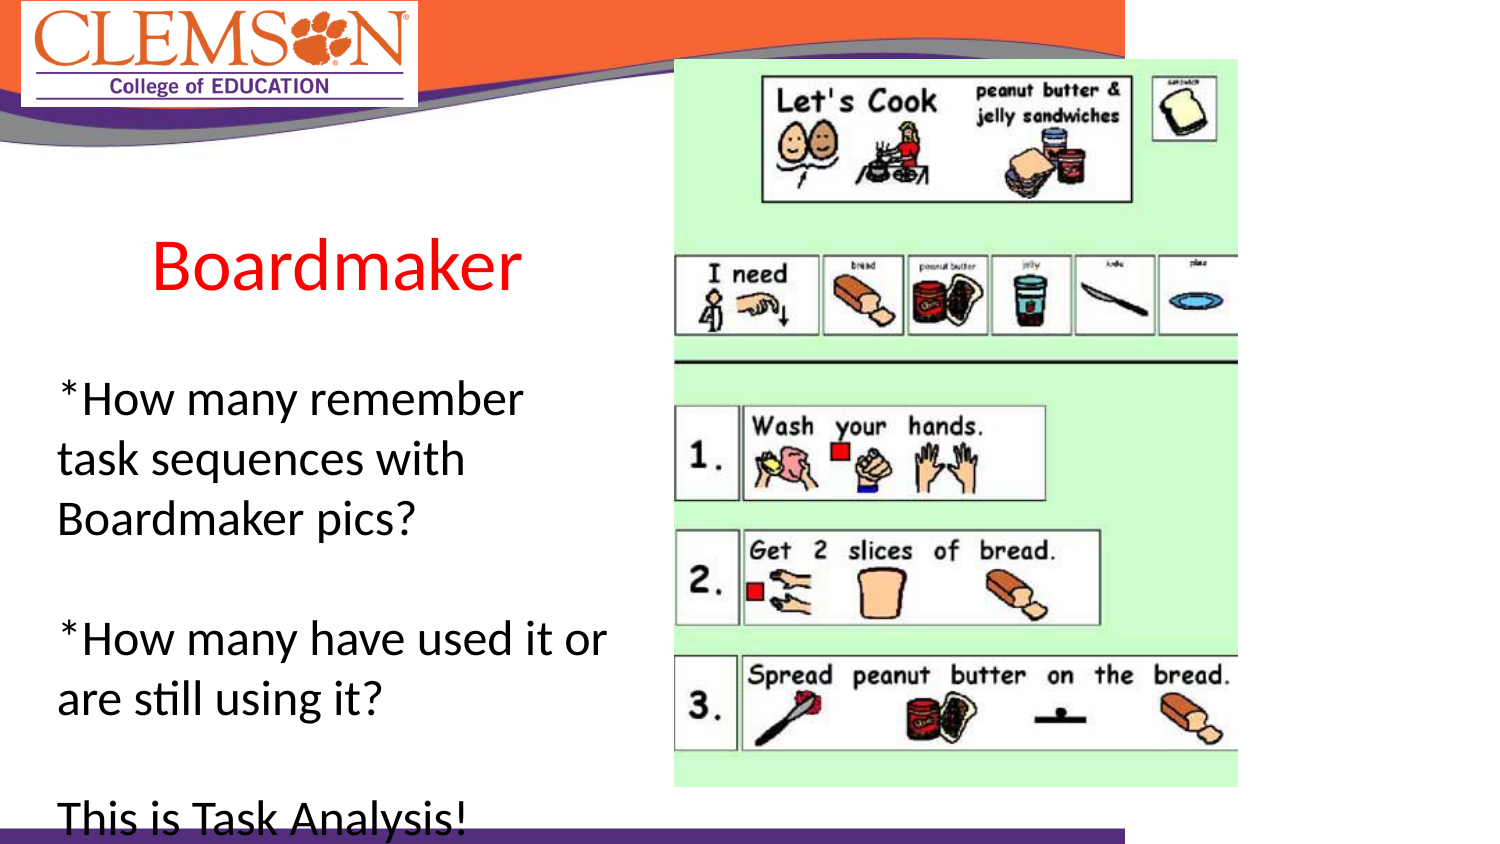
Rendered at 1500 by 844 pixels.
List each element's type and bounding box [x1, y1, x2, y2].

picture [0, 0, 1238, 844]
